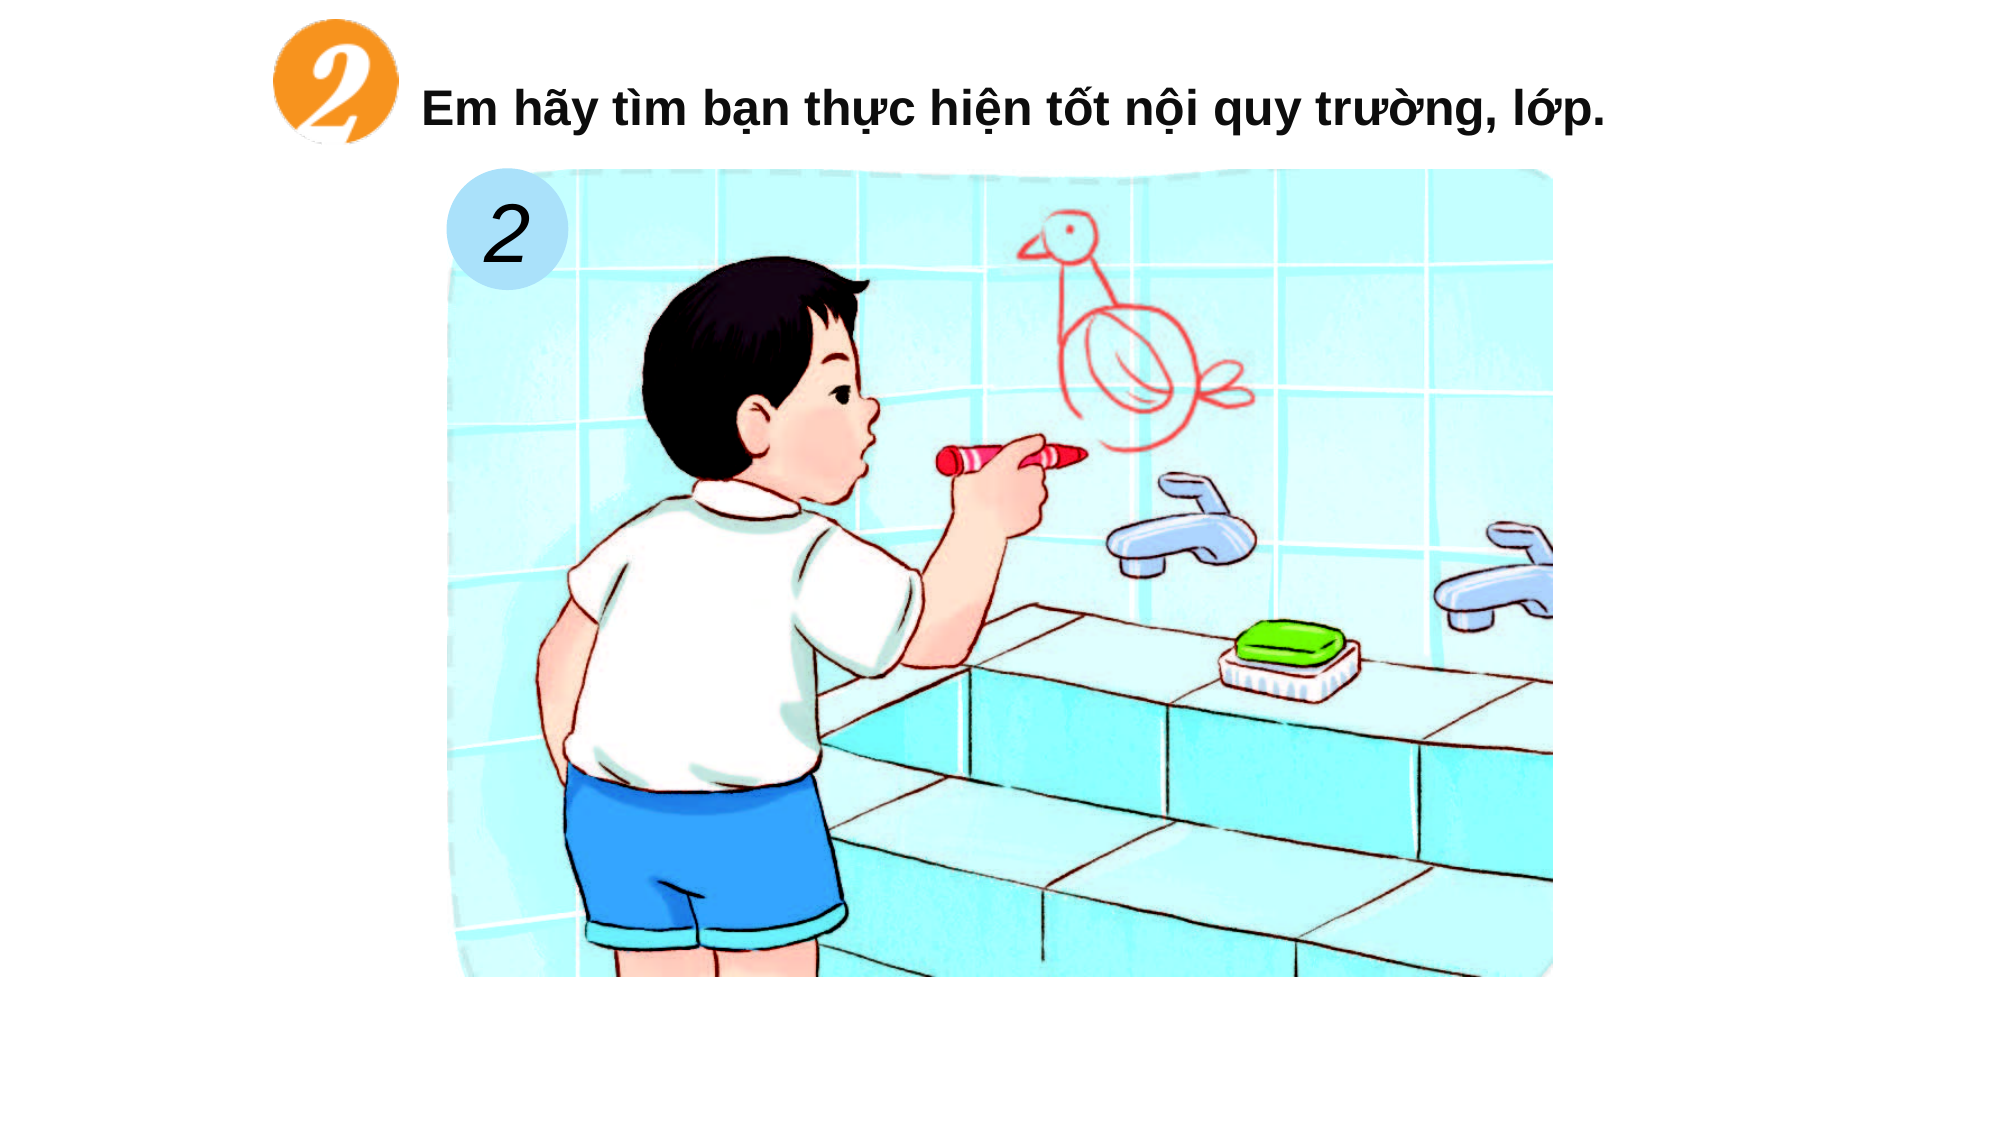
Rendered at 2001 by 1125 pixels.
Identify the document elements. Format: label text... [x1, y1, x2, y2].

picture [447, 169, 1553, 977]
text_box Em hãy tìm bạn thực hiện tốt nội quy trường, lớp. [406, 67, 1643, 143]
picture [273, 19, 399, 145]
